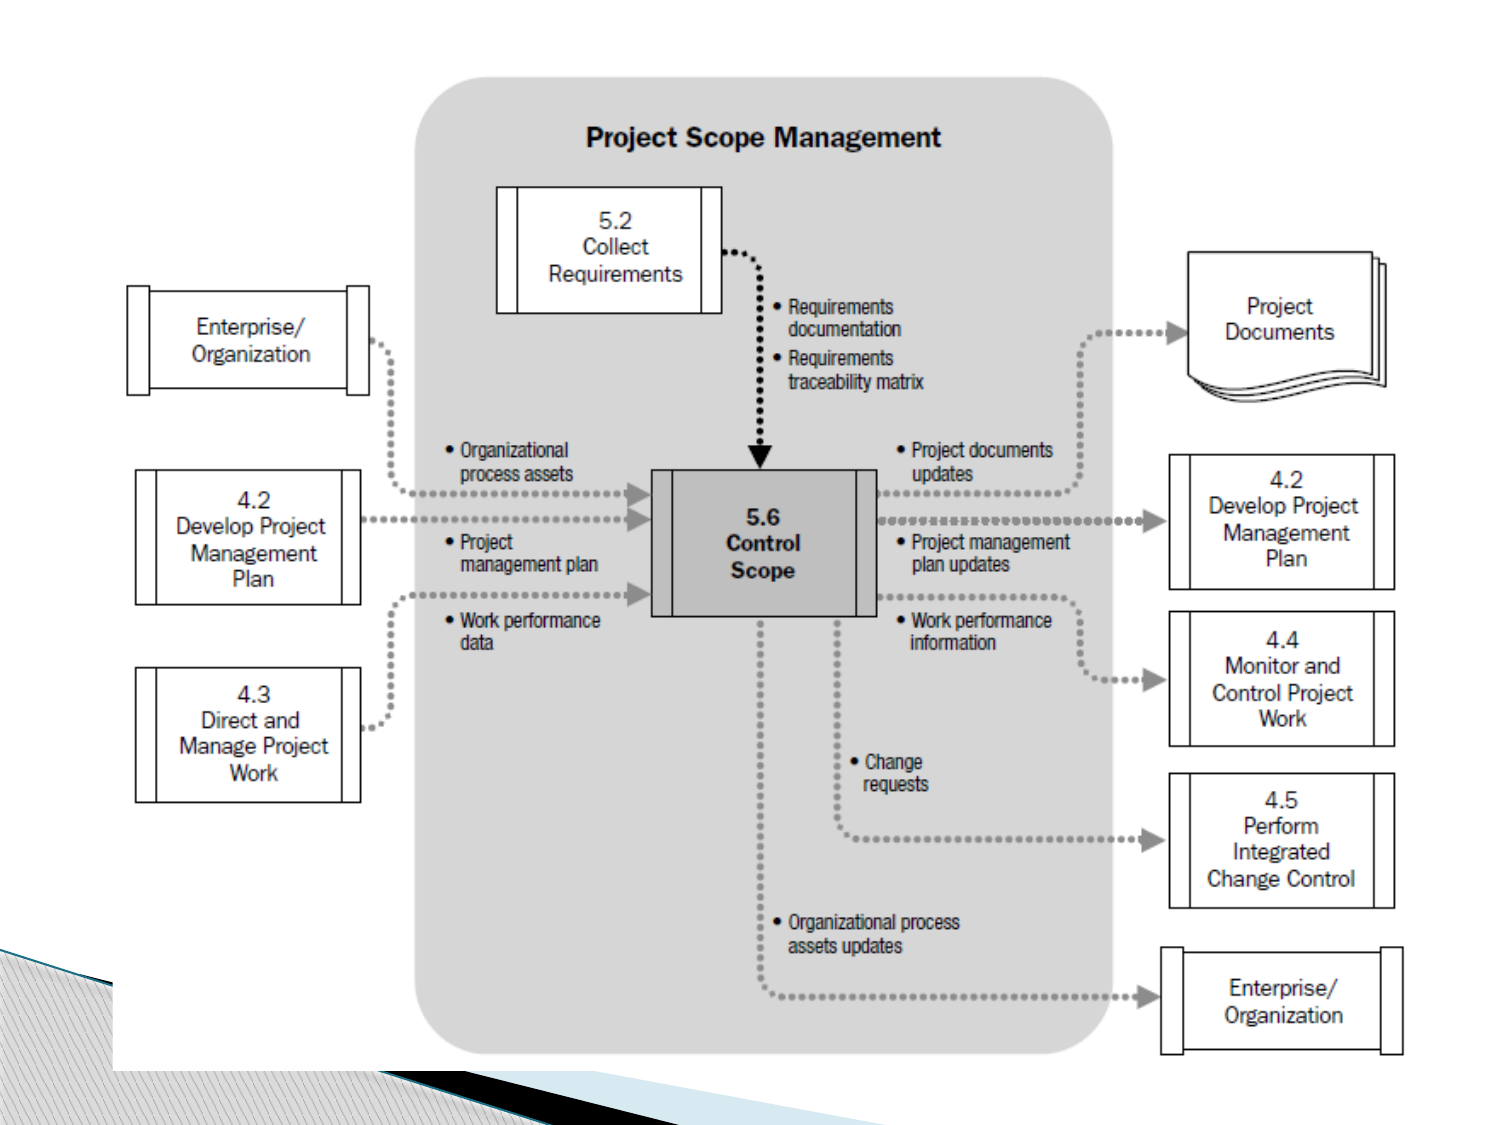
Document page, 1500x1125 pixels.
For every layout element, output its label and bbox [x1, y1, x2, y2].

picture [112, 62, 1408, 1072]
